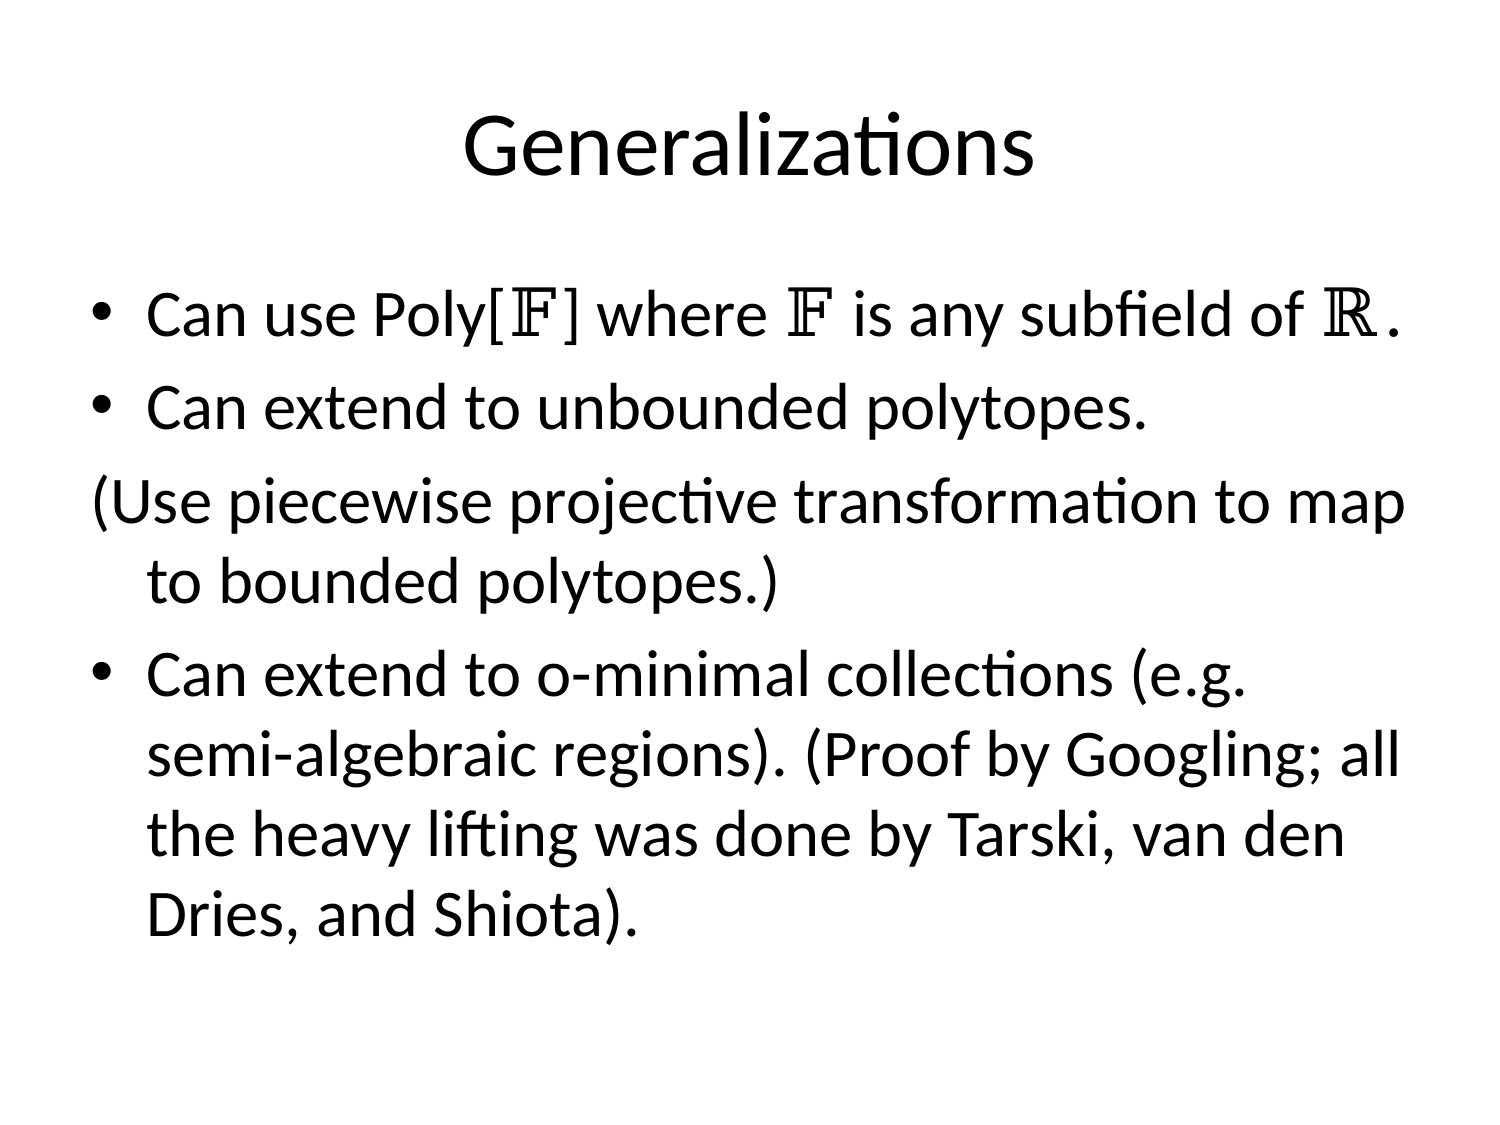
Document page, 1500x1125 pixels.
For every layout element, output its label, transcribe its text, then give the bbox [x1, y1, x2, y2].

title Generalizations [75, 45, 1425, 233]
list Can use Poly[𝔽] where 𝔽 is any subfield of ℝ. Can extend to unbounded polytopes. (Use piecewise projective transformation to map to bounded polytopes.) Can extend to o-minimal collections (e.g. semi-algebraic regions). (Proof by Googling; all the heavy lifting was done by Tarski, van den Dries, and Shiota). [75, 262, 1425, 1005]
